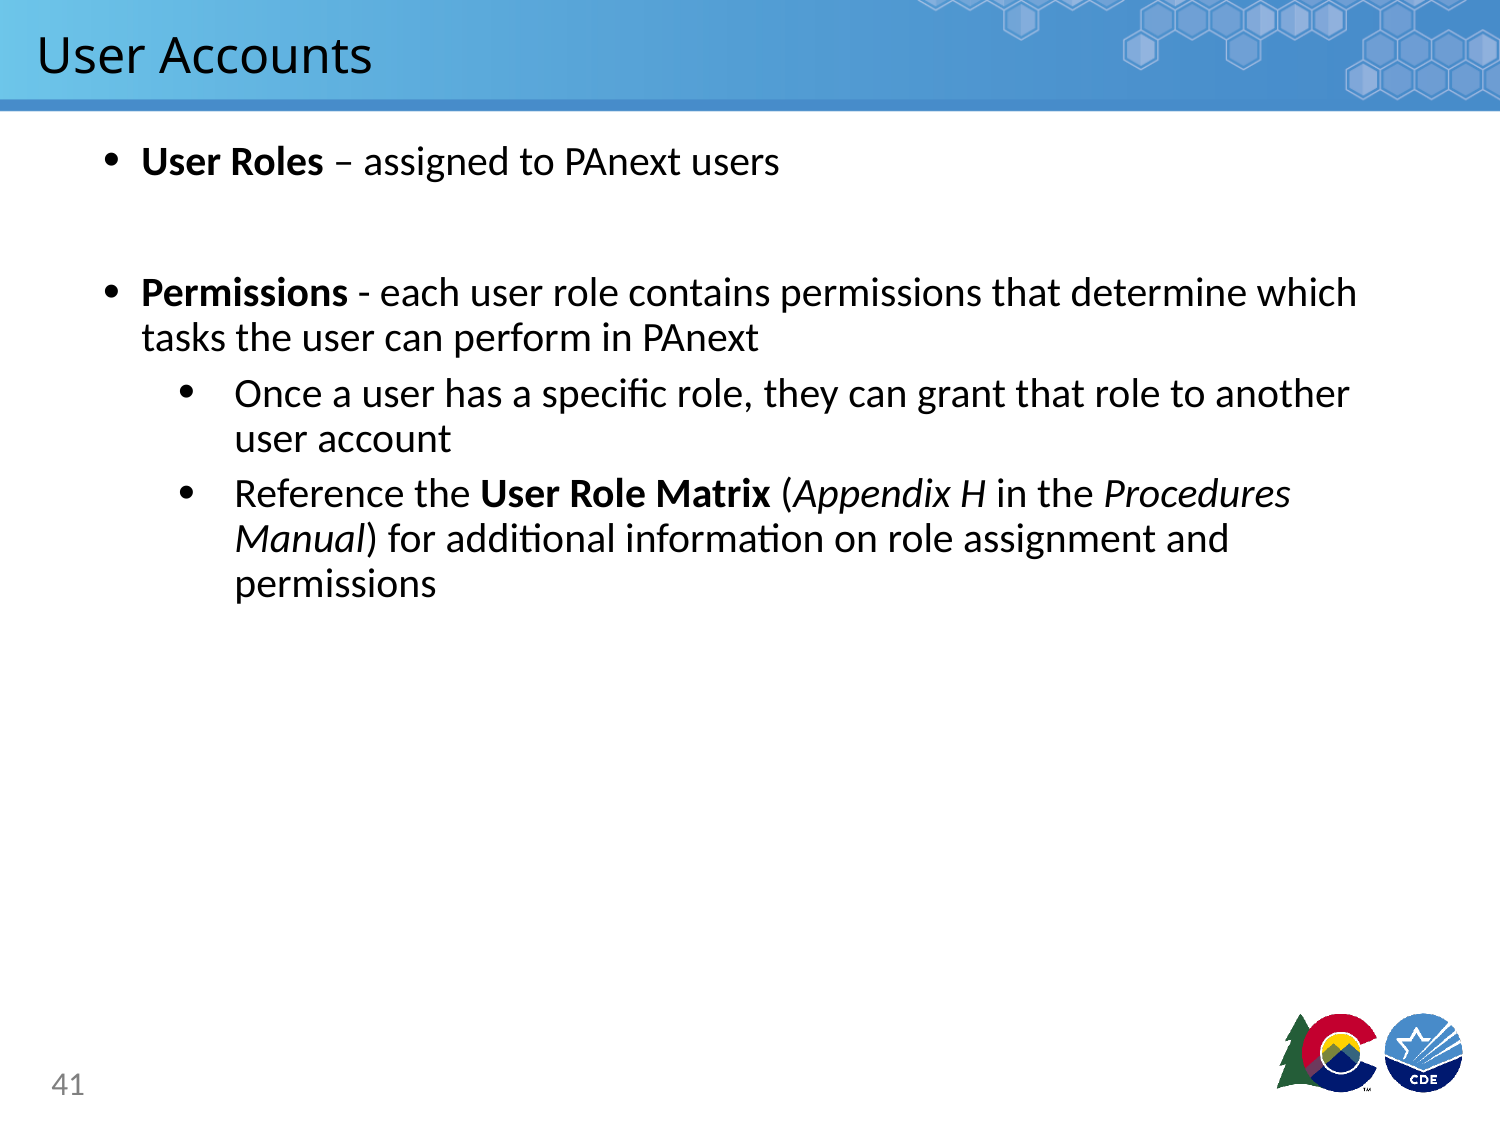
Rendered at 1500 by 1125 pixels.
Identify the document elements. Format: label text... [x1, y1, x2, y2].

list User Roles – assigned to PAnext users Permissions - each user role contains permissions that determine which tasks the user can perform in PAnext Once a user has a specific role, they can grant that role to another user account Reference the User Role Matrix (Appendix H in the Procedures Manual) for additional information on role assignment and permissions [103, 139, 1397, 1002]
slide_number 41 [36, 1054, 375, 1115]
picture [0, 0, 1500, 112]
title User Accounts [36, 27, 1463, 87]
picture [1275, 1012, 1463, 1093]
